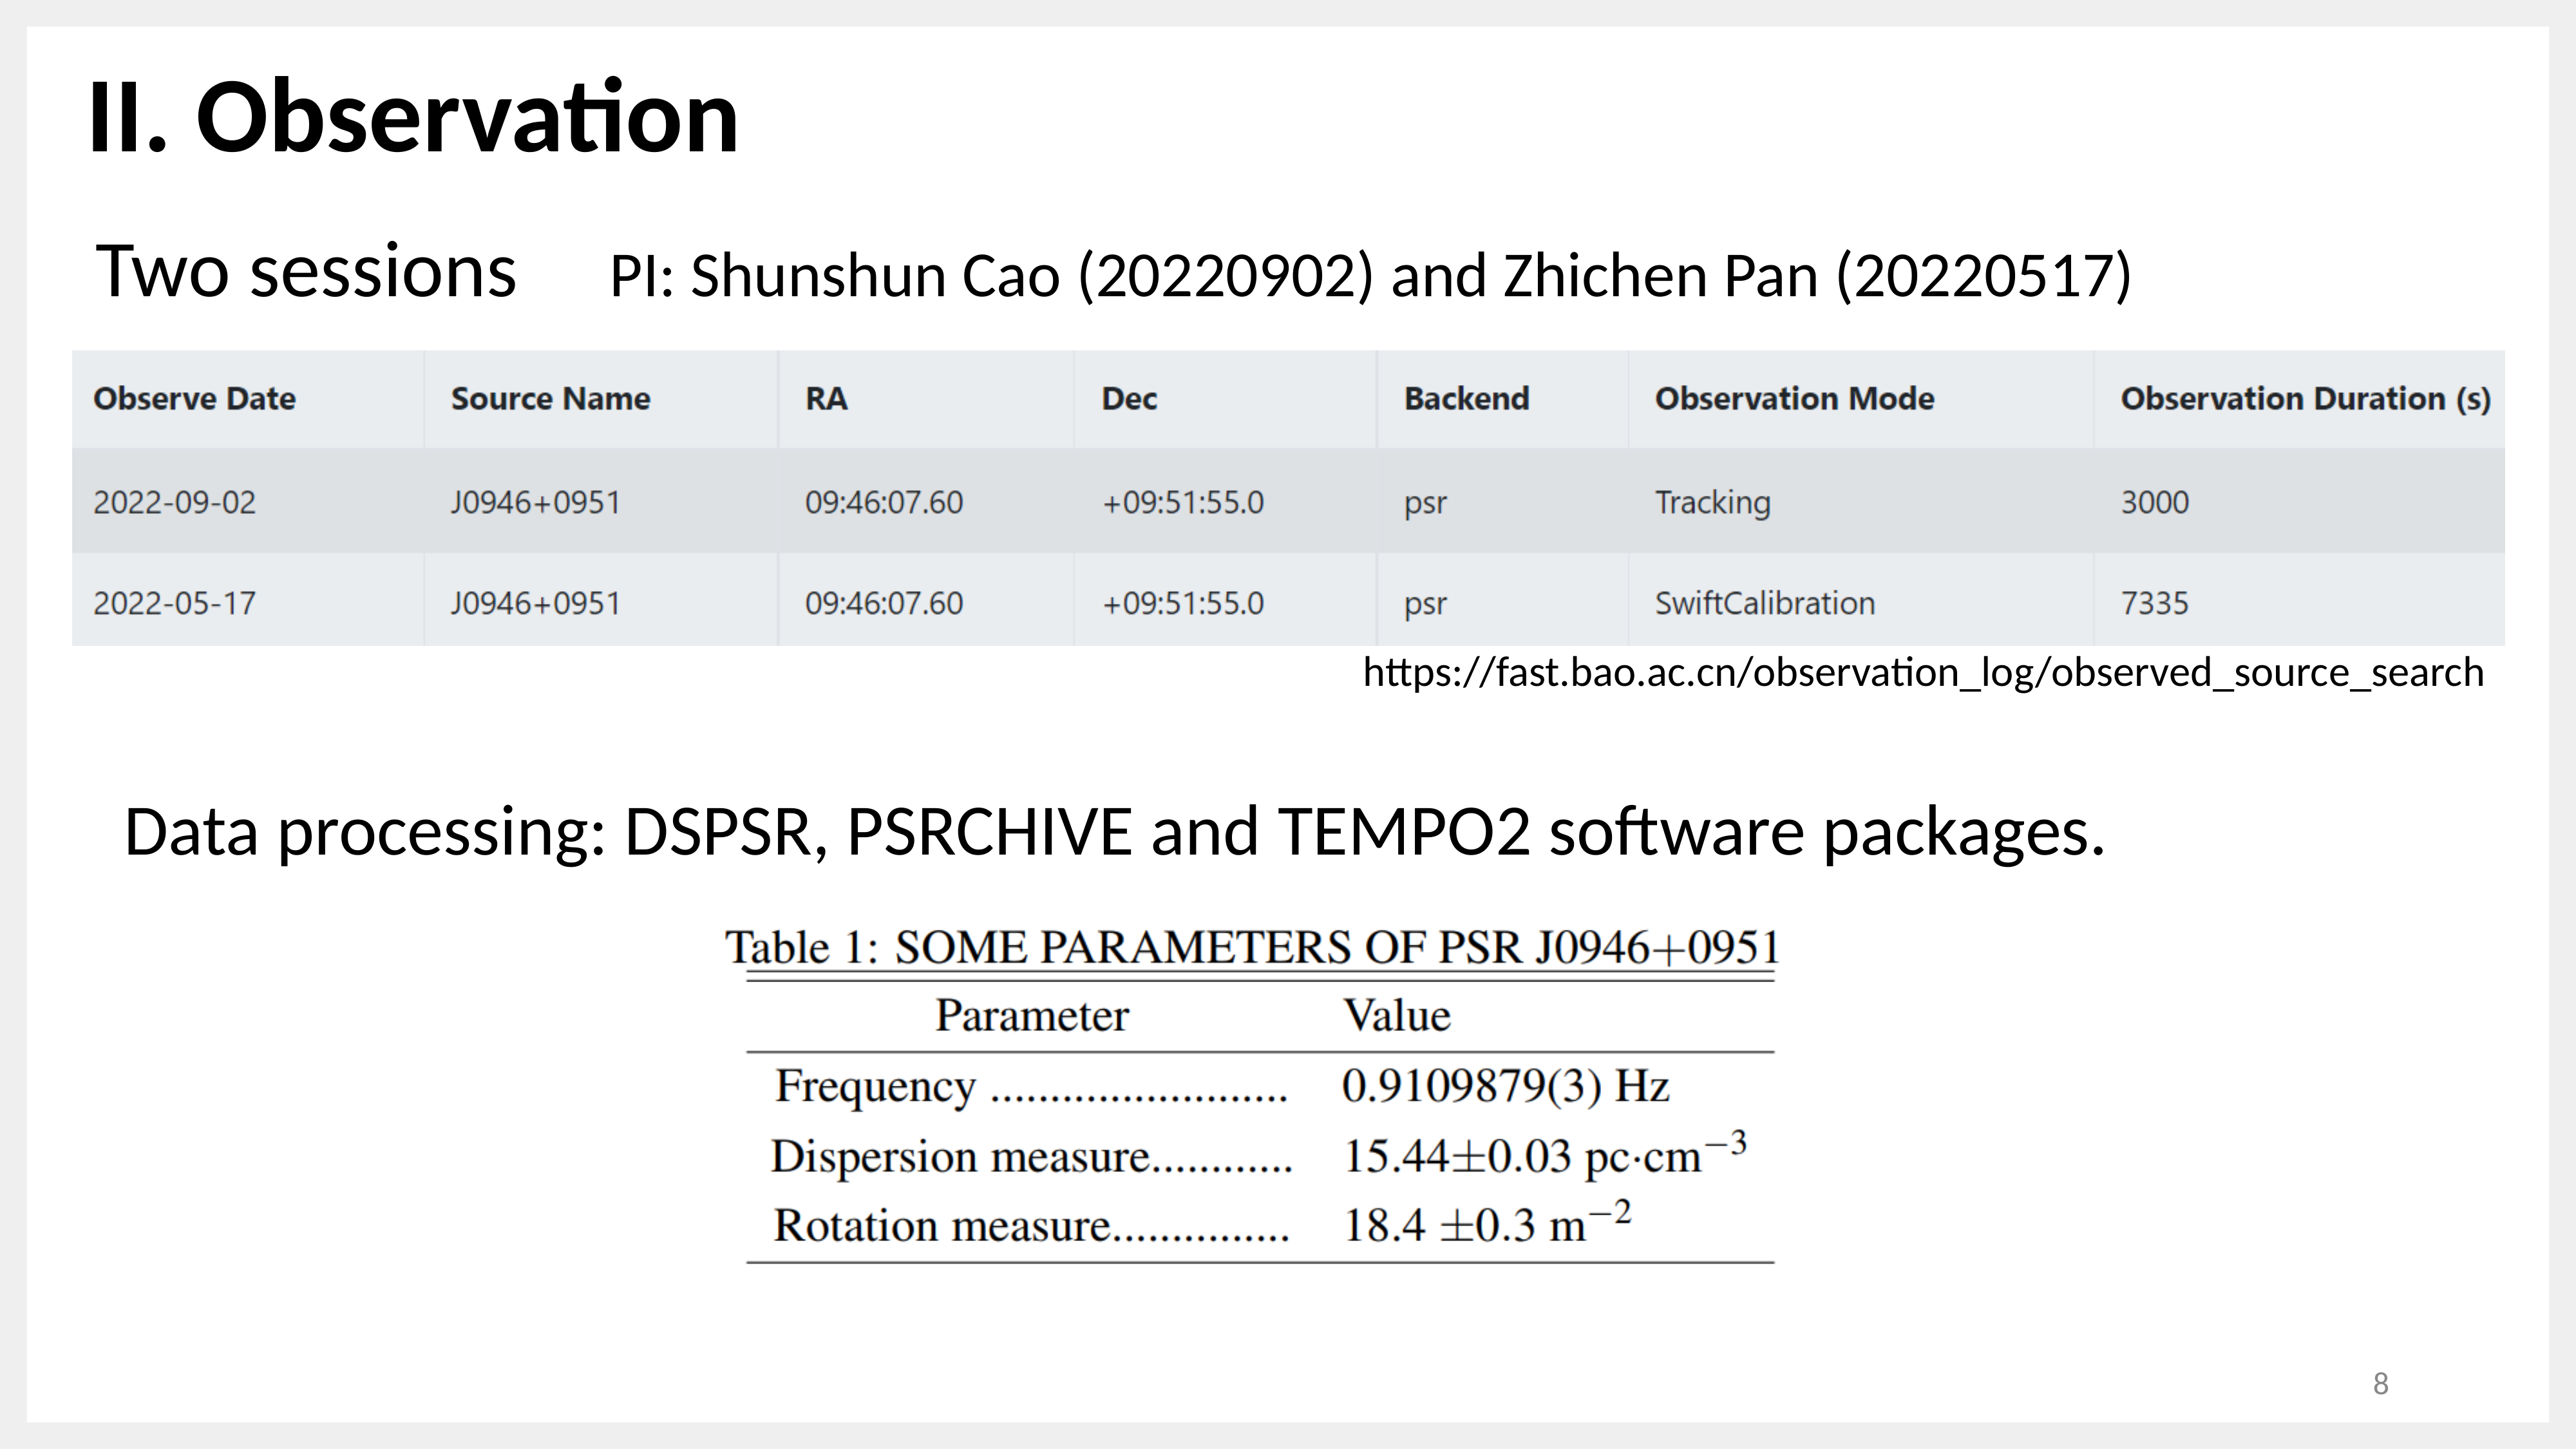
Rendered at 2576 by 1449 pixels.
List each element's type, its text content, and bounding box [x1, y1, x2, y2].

text_box II. Observation [77, 39, 752, 178]
text_box Two sessions PI: Shunshun Cao (20220902) and Zhichen Pan (20220517) [86, 211, 2146, 317]
slide_number 8 [1818, 1351, 2400, 1412]
text_box Data processing: DSPSR, PSRCHIVE and TEMPO2 software packages. [114, 777, 2119, 875]
text_box https://fast.bao.ac.cn/observation_log/observed_source_search [1354, 647, 2496, 700]
picture [71, 350, 2505, 647]
picture [700, 905, 1796, 1291]
